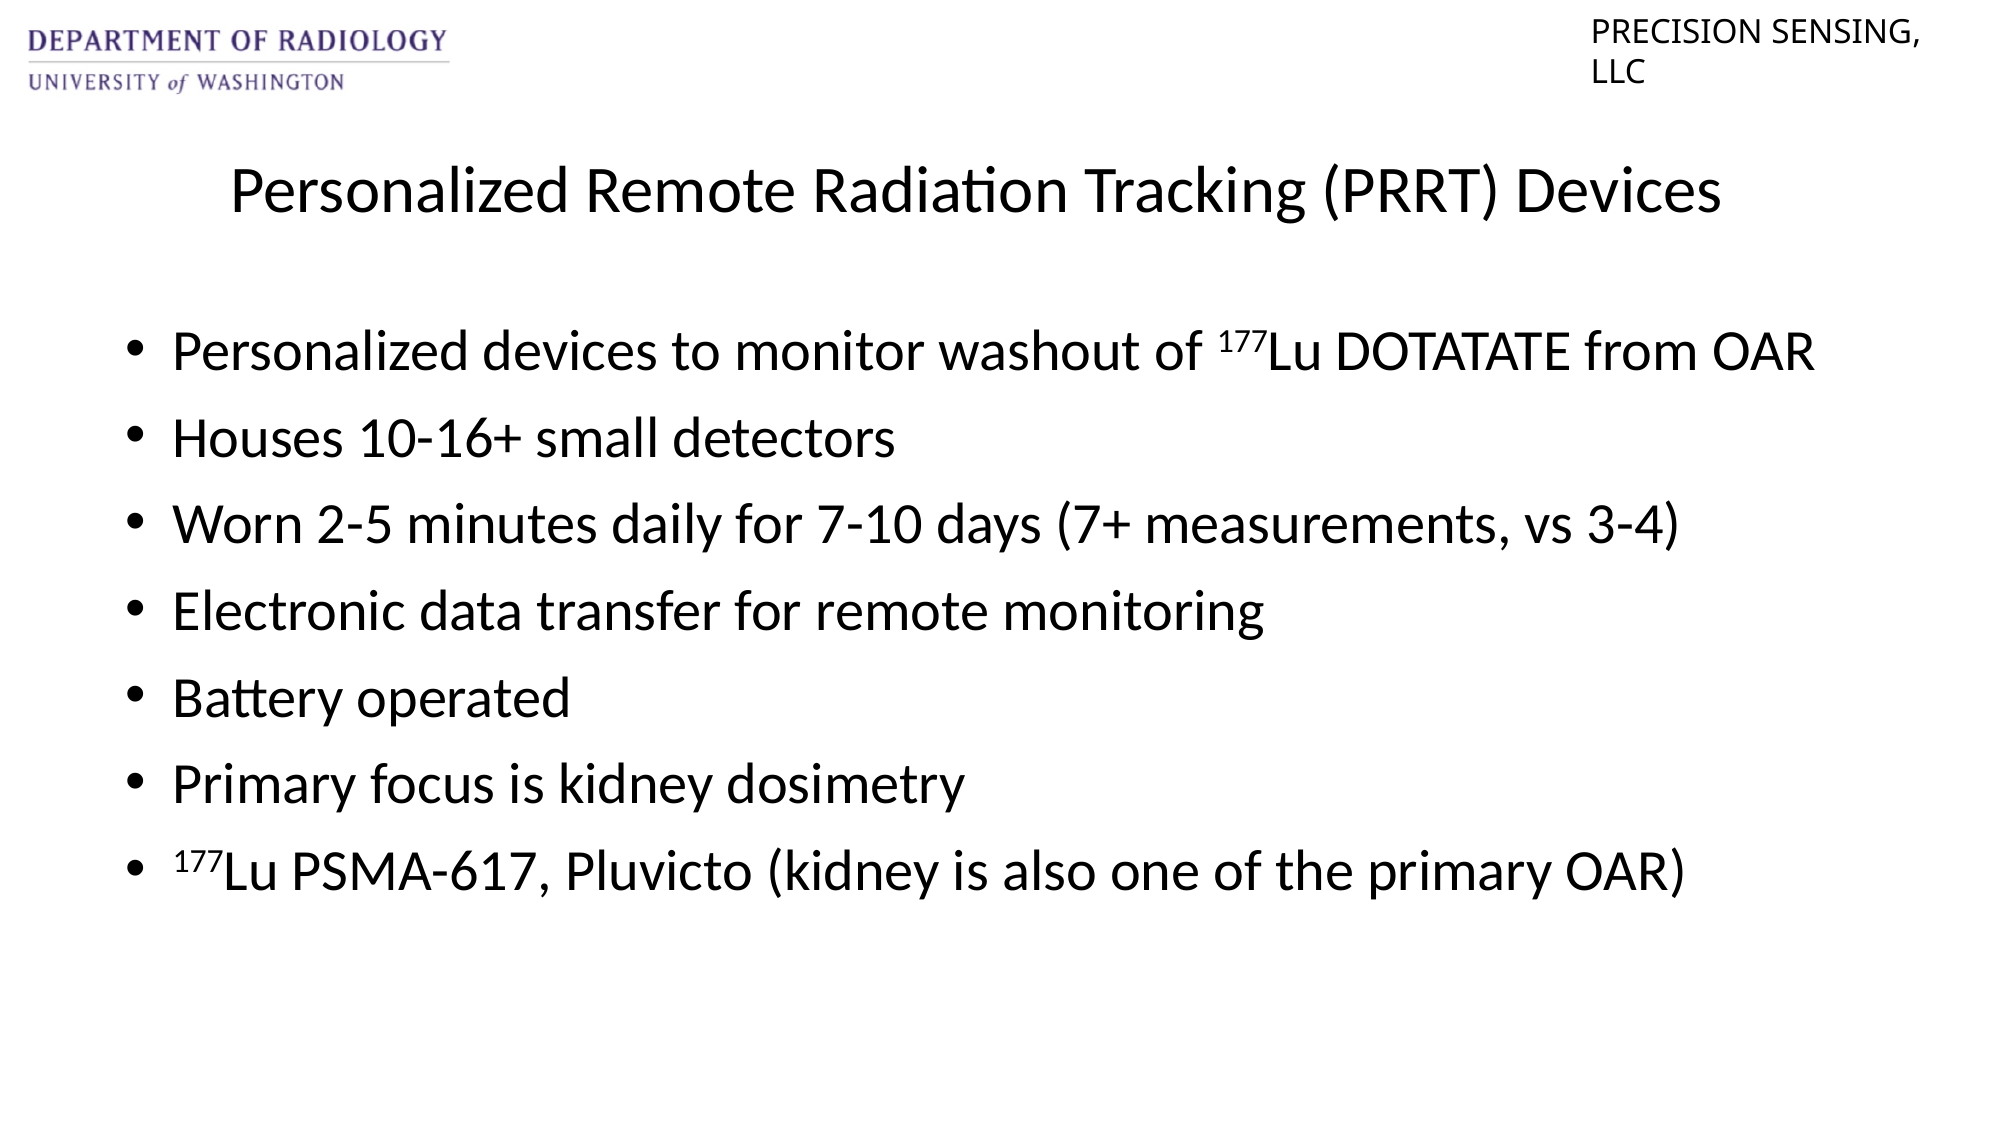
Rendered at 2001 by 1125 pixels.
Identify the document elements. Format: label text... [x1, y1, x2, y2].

text_box Personalized Remote Radiation Tracking (PRRT) Devices [88, 114, 1866, 257]
picture [0, 0, 485, 112]
text_box Personalized devices to monitor washout of 177Lu DOTATATE from OAR Houses 10-16+ small detectors Worn 2-5 minutes daily for 7-10 days (7+ measurements, vs 3-4) Electronic data transfer for remote monitoring Battery operated Primary focus is kidney dosimetry 177Lu PSMA-617, Pluvicto (kidney is also one of the primary OAR) [111, 304, 1843, 910]
